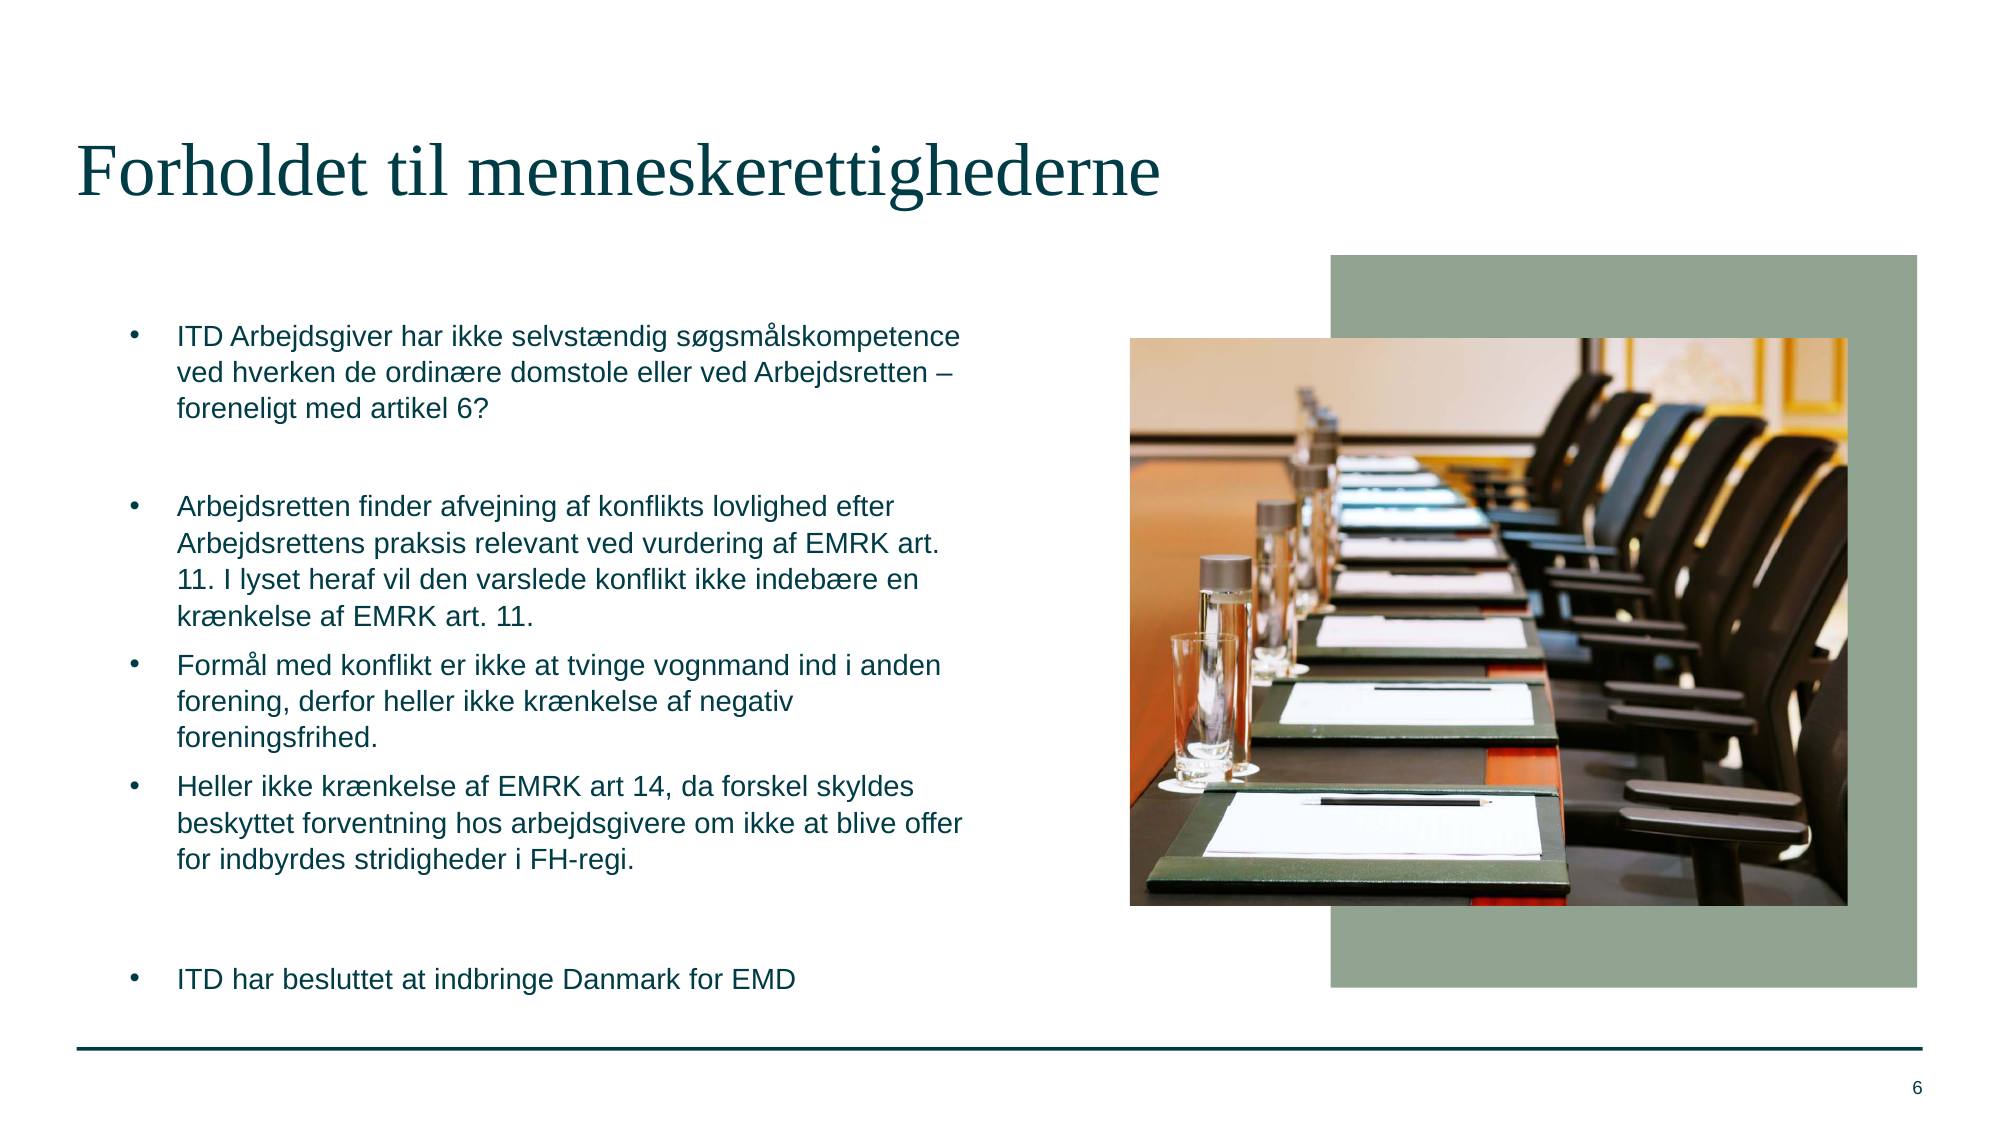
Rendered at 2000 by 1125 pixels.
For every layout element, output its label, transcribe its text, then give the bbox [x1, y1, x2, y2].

title Forholdet til menneskerettighederne [76, 134, 1923, 256]
list ITD Arbejdsgiver har ikke selvstændig søgsmålskompetence ved hverken de ordinære domstole eller ved Arbejdsretten – foreneligt med artikel 6? Arbejdsretten finder afvejning af konflikts lovlighed efter Arbejdsrettens praksis relevant ved vurdering af EMRK art. 11. I lyset heraf vil den varslede konflikt ikke indebære en krænkelse af EMRK art. 11. Formål med konflikt er ikke at tvinge vognmand ind i anden forening, derfor heller ikke krænkelse af negativ foreningsfrihed. Heller ikke krænkelse af EMRK art 14, da forskel skyldes beskyttet forventning hos arbejdsgivere om ikke at blive offer for indbyrdes stridigheder i FH-regi. ITD har besluttet at indbringe Danmark for EMD [82, 280, 971, 1072]
text_box [1328, 256, 1919, 990]
picture [1129, 337, 1848, 907]
